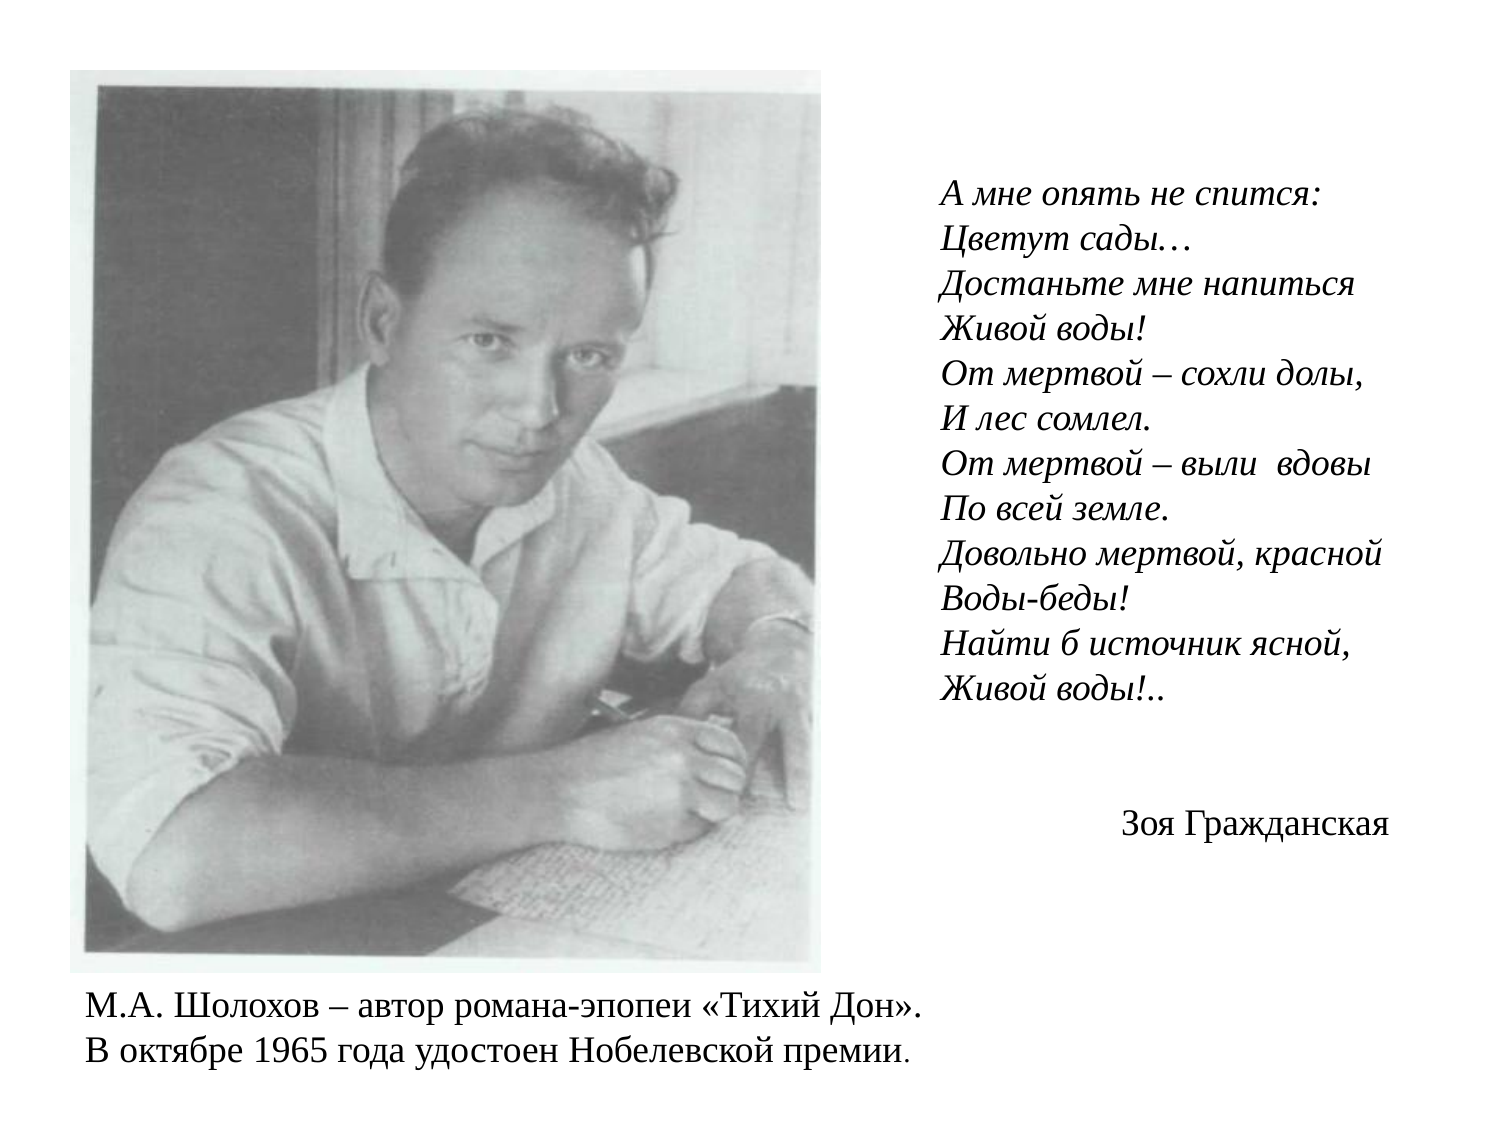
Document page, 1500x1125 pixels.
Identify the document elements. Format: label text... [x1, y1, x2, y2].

text_box А мне опять не спится: Цветут сады… Достаньте мне напиться Живой воды! От мертвой – сохли долы, И лес сомлел. От мертвой – выли вдовы По всей земле. Довольно мертвой, красной Воды-беды! Найти б источник ясной, Живой воды!.. Зоя Гражданская [925, 70, 1444, 850]
text_box М.А. Шолохов – автор романа-эпопеи «Тихий Дон». В октябре 1965 года удостоен Нобелевской премии. [70, 972, 1500, 1078]
picture [70, 70, 821, 973]
